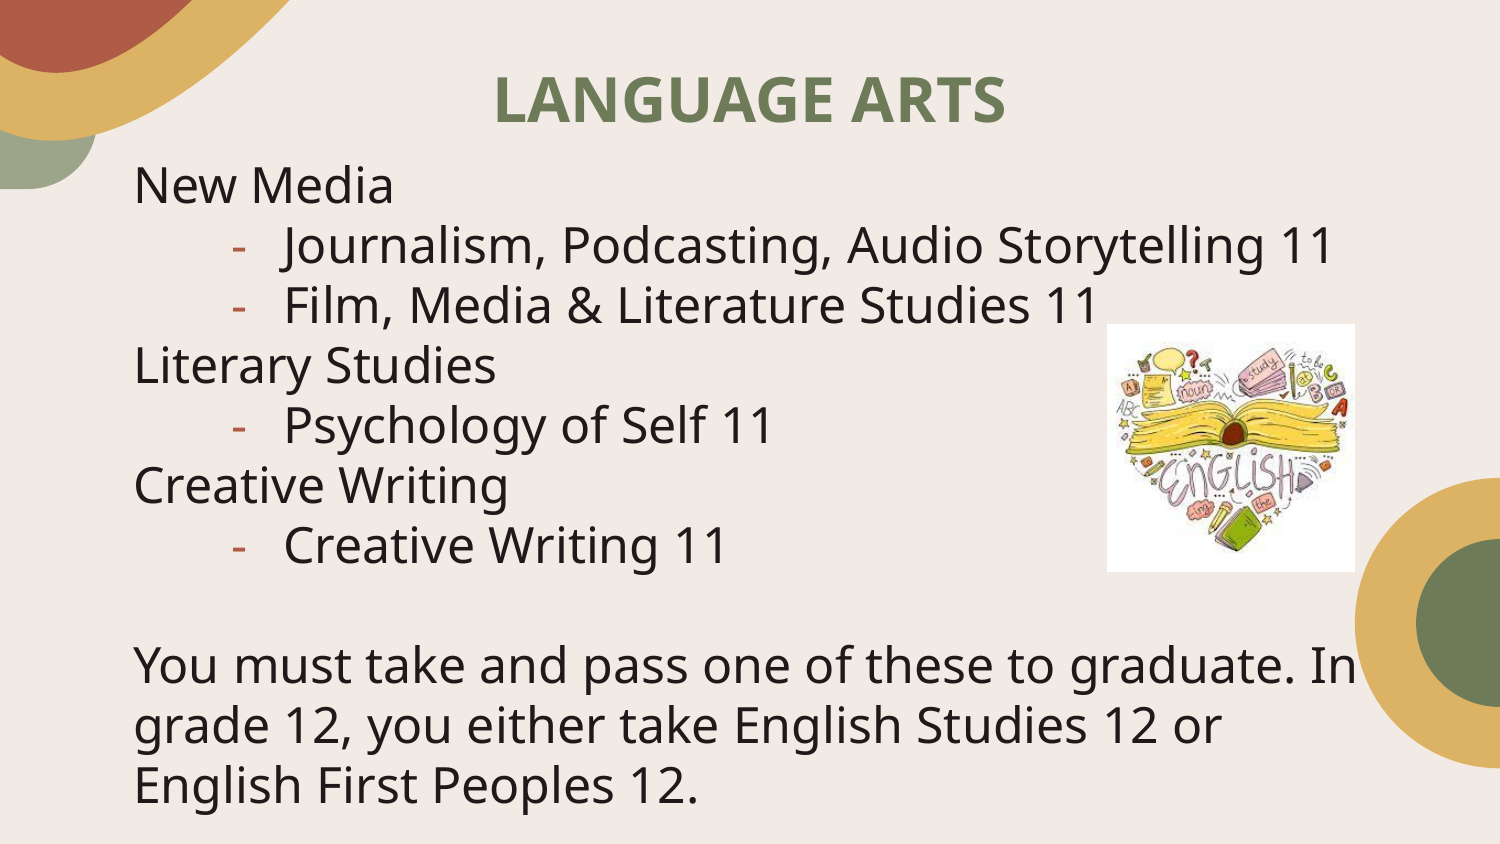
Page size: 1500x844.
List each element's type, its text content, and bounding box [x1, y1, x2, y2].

picture [1107, 324, 1355, 573]
title LANGUAGE ARTS [118, 44, 1382, 123]
list New Media Journalism, Podcasting, Audio Storytelling 11 Film, Media & Literature Studies 11 Literary Studies Psychology of Self 11 Creative Writing Creative Writing 11 You must take and pass one of these to graduate. In grade 12, you either take English Studies 12 or English First Peoples 12. [118, 138, 1382, 705]
